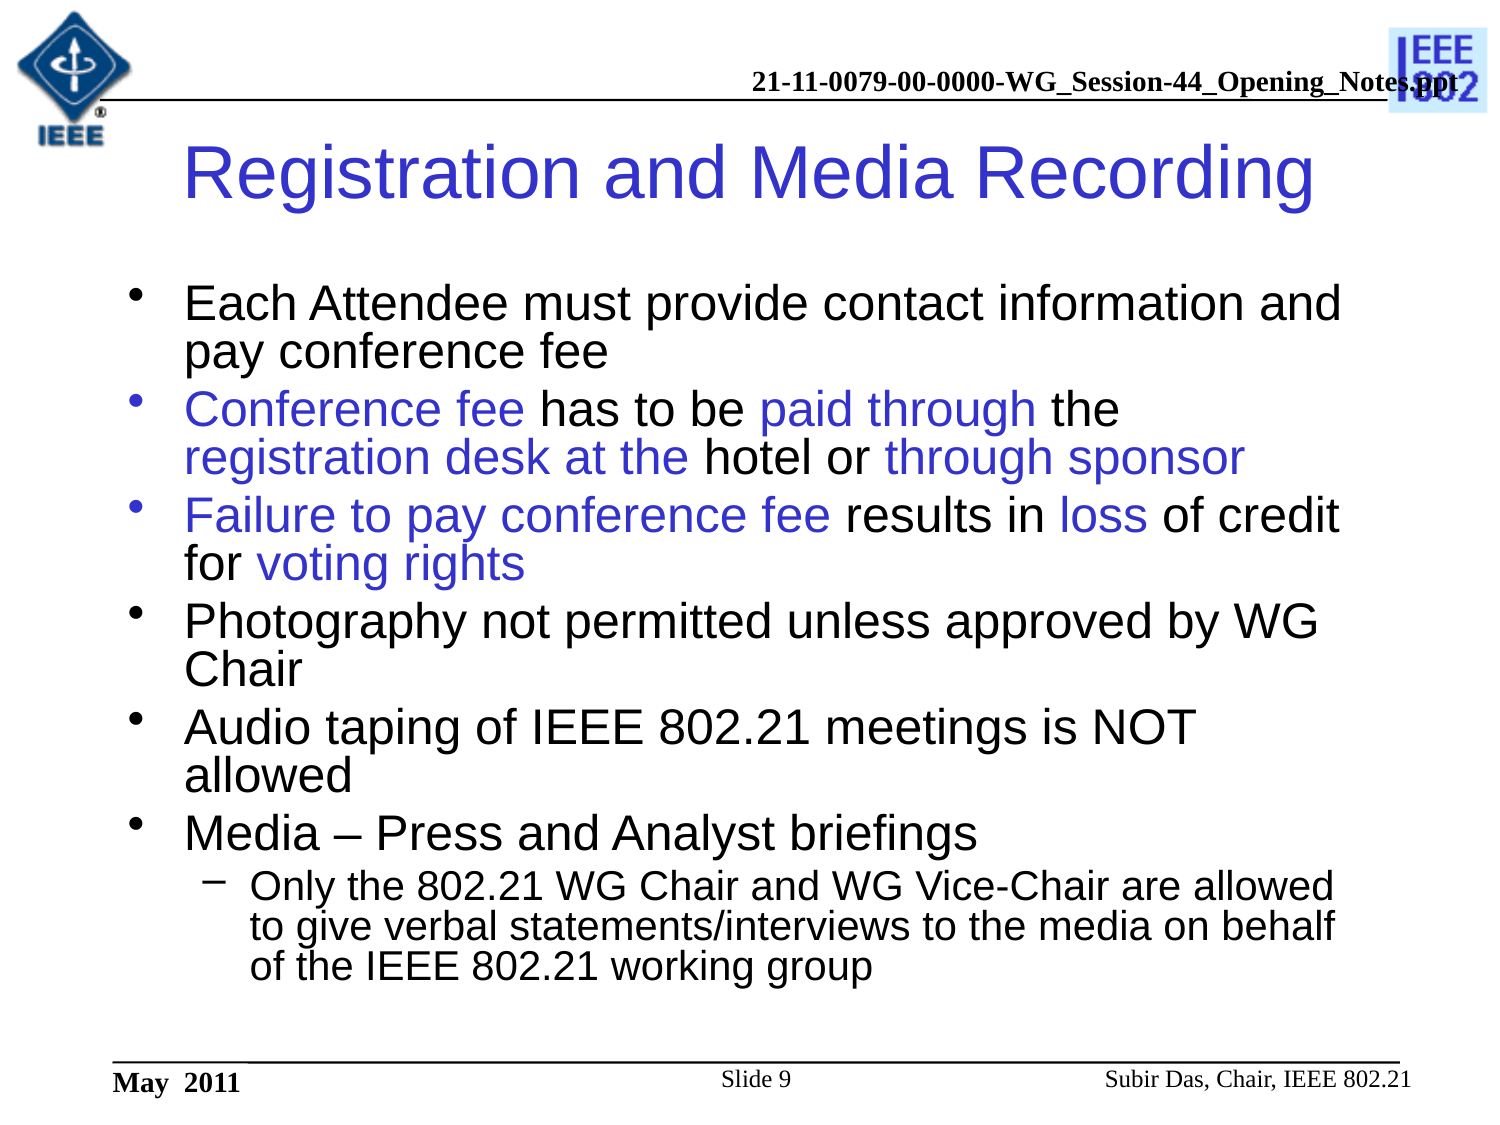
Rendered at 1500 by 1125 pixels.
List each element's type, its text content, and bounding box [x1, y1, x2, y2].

slide_number Slide 9 [712, 1061, 800, 1093]
picture [1374, 9, 1499, 138]
picture [12, 9, 137, 150]
title Registration and Media Recording [112, 112, 1388, 226]
list Each Attendee must provide contact information and pay conference fee Conference fee has to be paid through the registration desk at the hotel or through sponsor Failure to pay conference fee results in loss of credit for voting rights Photography not permitted unless approved by WG Chair Audio taping of IEEE 802.21 meetings is NOT allowed Media – Press and Analyst briefings Only the 802.21 WG Chair and WG Vice-Chair are allowed to give verbal statements/interviews to the media on behalf of the IEEE 802.21 working group [112, 274, 1388, 1026]
footer Subir Das, Chair, IEEE 802.21 [1092, 1061, 1413, 1093]
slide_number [112, 1062, 262, 1099]
